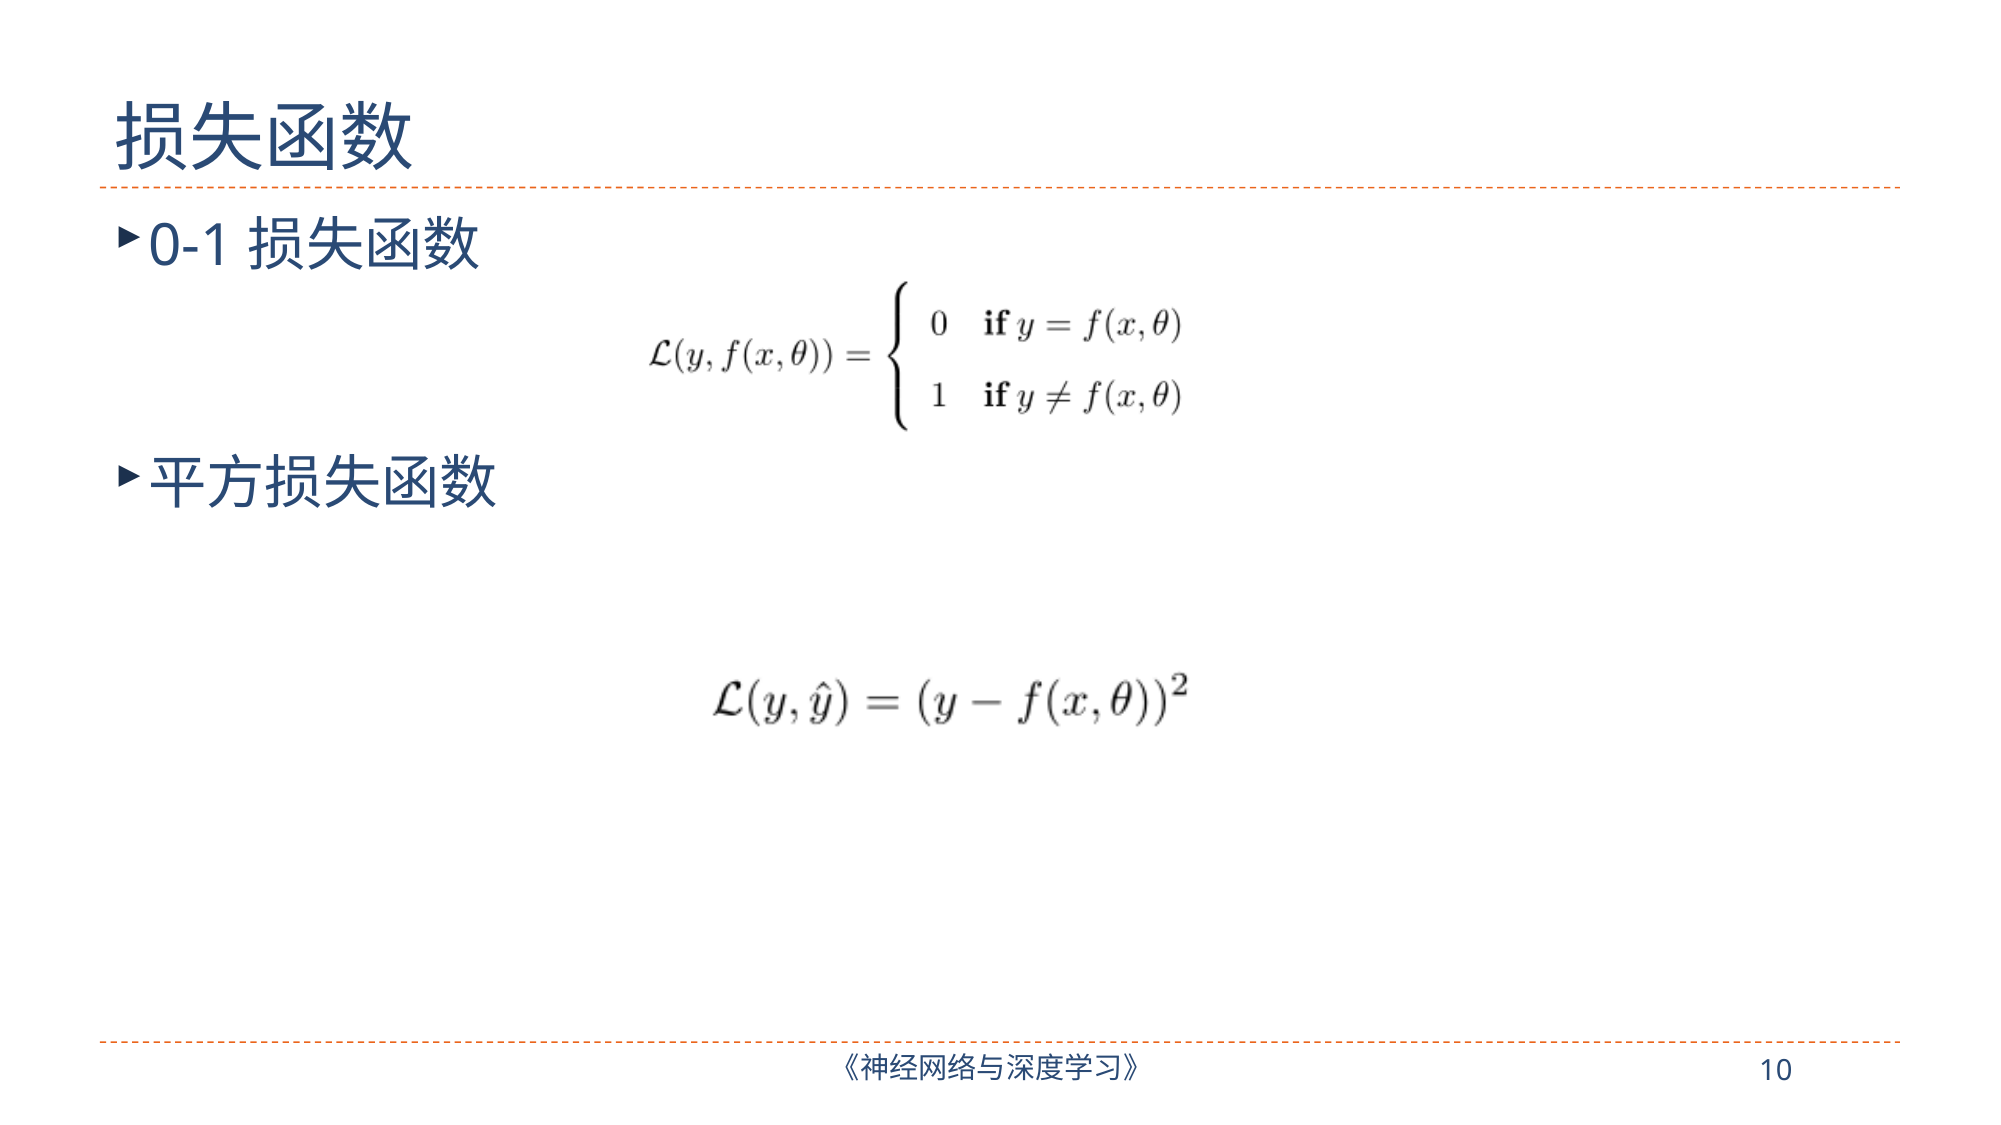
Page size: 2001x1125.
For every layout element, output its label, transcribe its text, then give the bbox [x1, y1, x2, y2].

list 0-1损失函数 平方损失函数 [99, 200, 1900, 1010]
title 损失函数 [99, 24, 1900, 188]
picture [637, 274, 1234, 438]
picture [699, 642, 1226, 752]
